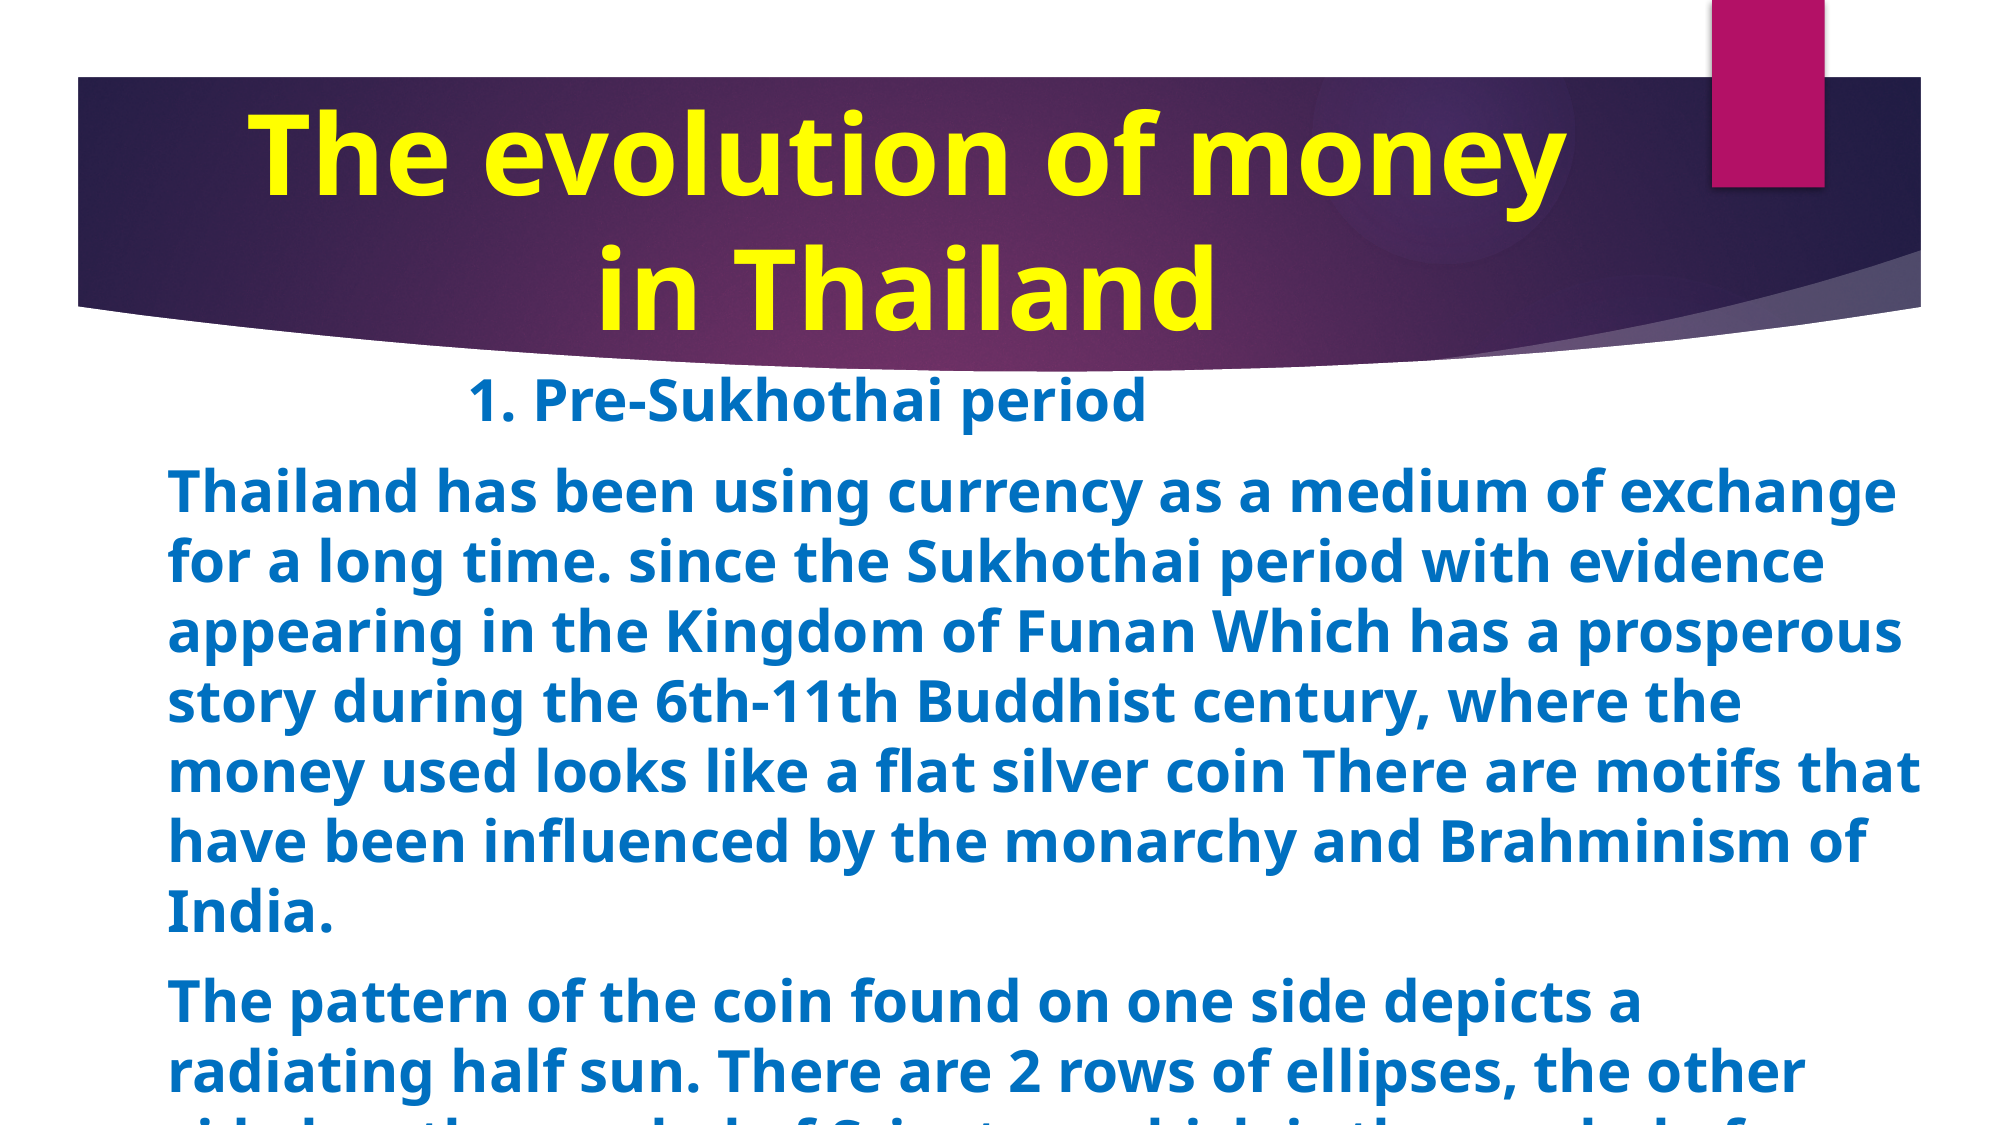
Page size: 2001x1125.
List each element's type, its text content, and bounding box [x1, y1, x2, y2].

title The evolution of money in Thailand [189, 159, 1627, 276]
list 1. Pre-Sukhothai period Thailand has been using currency as a medium of exchange for a long time. since the Sukhothai period with evidence appearing in the Kingdom of Funan Which has a prosperous story during the 6th-11th Buddhist century, where the money used looks like a flat silver coin There are motifs that have been influenced by the monarchy and Brahminism of India. The pattern of the coin found on one side depicts a radiating half sun. There are 2 rows of ellipses, the other side has the symbol of Srivatsa. which is the symbol of Vishnu in the middle On one side of the srivatsa is a banda, meaning a small box used by brahmins in various ceremonies. on the other side is a swastika The top of the coin depicts the sun and moon. The motifs appearing on the coins show the Brahmin beliefs of the ancient Indians. [152, 355, 1939, 1092]
